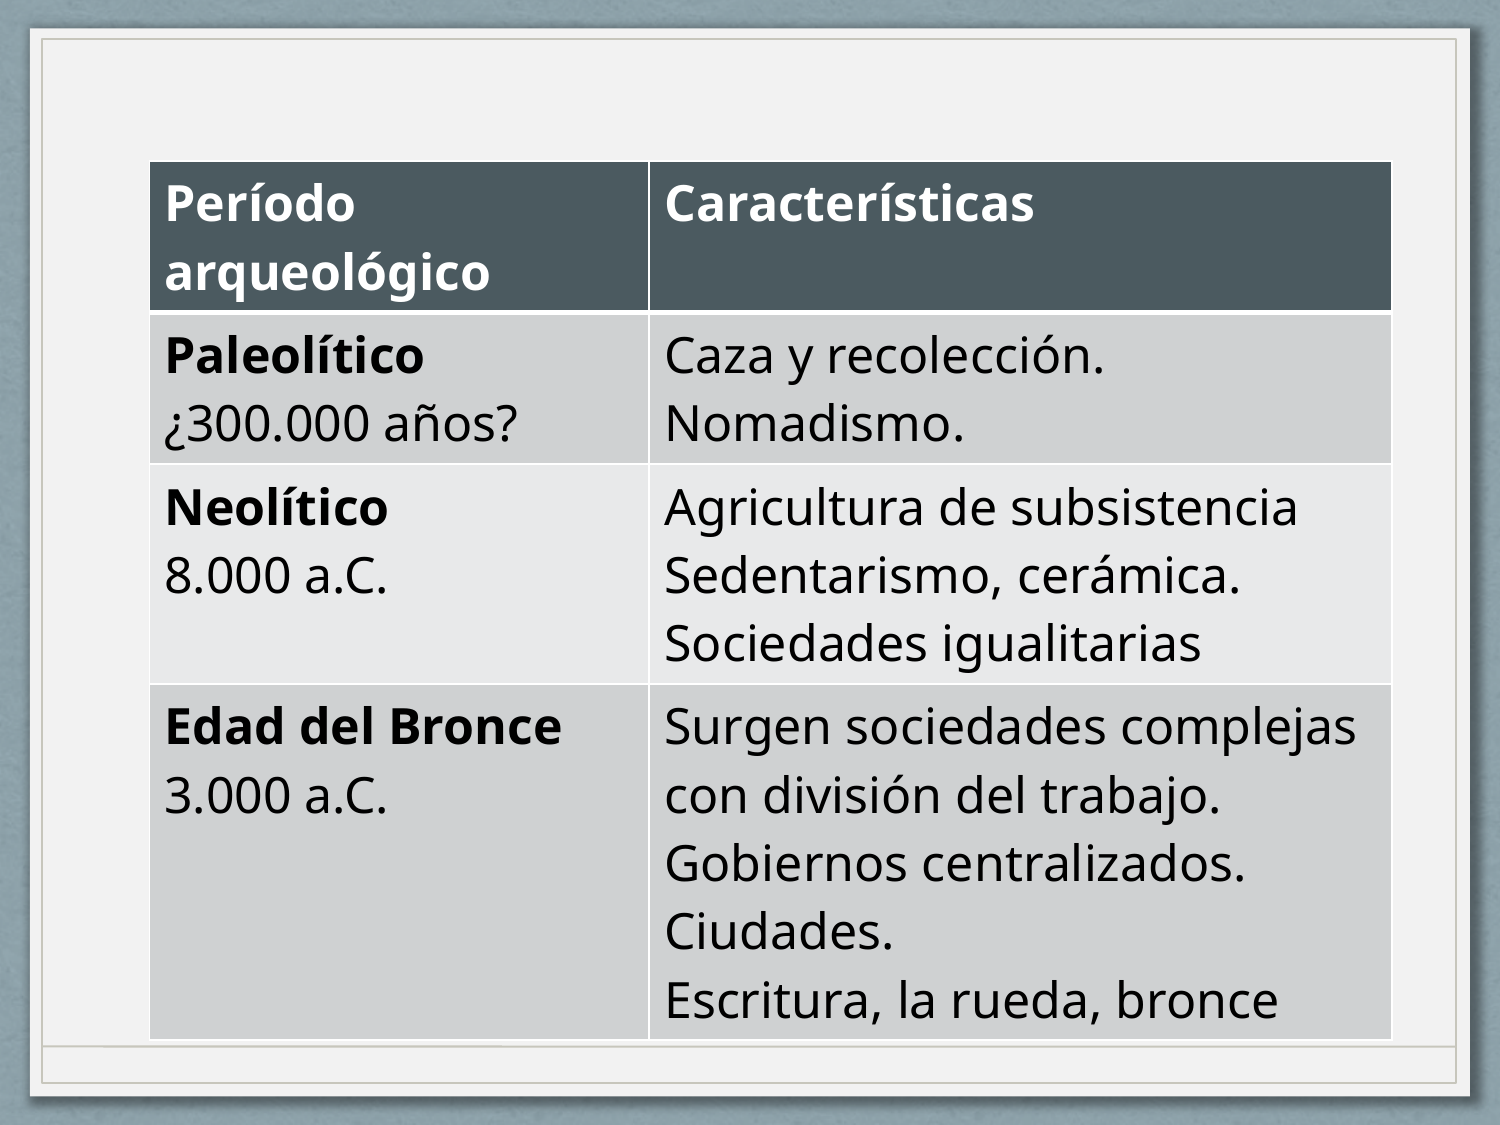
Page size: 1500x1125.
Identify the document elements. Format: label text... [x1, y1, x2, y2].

table_cell Edad del Bronce 3.000 a.C. [150, 685, 648, 1039]
table_header Período arqueológico [150, 162, 648, 310]
table_header Características [650, 162, 1391, 310]
table_cell Surgen sociedades complejas con división del trabajo. Gobiernos centralizados. Ciudades. Escritura, la rueda, bronce [650, 685, 1391, 1039]
table_cell Agricultura de subsistencia Sedentarismo, cerámica. Sociedades igualitarias [650, 465, 1391, 683]
table_cell Paleolítico ¿300.000 años? [150, 315, 648, 463]
table_cell Caza y recolección. Nomadismo. [650, 315, 1391, 463]
table_cell Neolítico 8.000 a.C. [150, 465, 648, 683]
